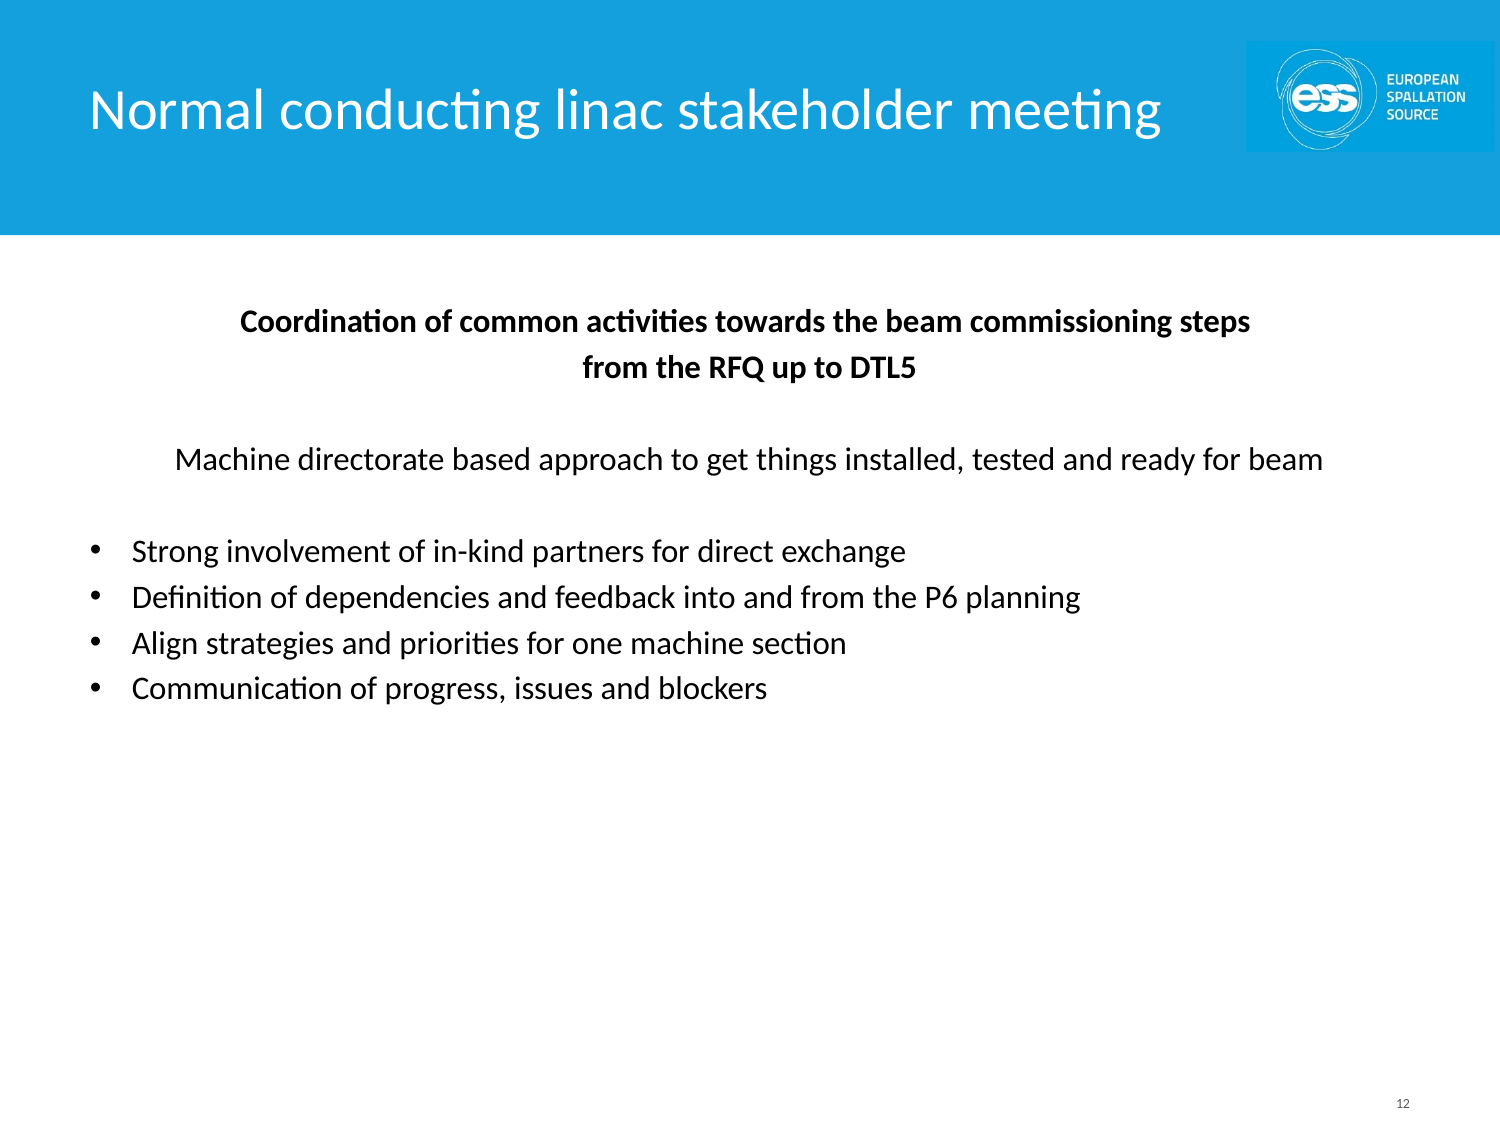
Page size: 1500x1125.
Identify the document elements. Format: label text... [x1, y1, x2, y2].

title Normal conducting linac stakeholder meeting [75, 54, 1471, 149]
slide_number 12 [1074, 1058, 1425, 1119]
list Coordination of common activities towards the beam commissioning steps from the RFQ up to DTL5 Machine directorate based approach to get things installed, tested and ready for beam Strong involvement of in-kind partners for direct exchange Definition of dependencies and feedback into and from the P6 planning Align strategies and priorities for one machine section Communication of progress, issues and blockers [75, 292, 1425, 1005]
